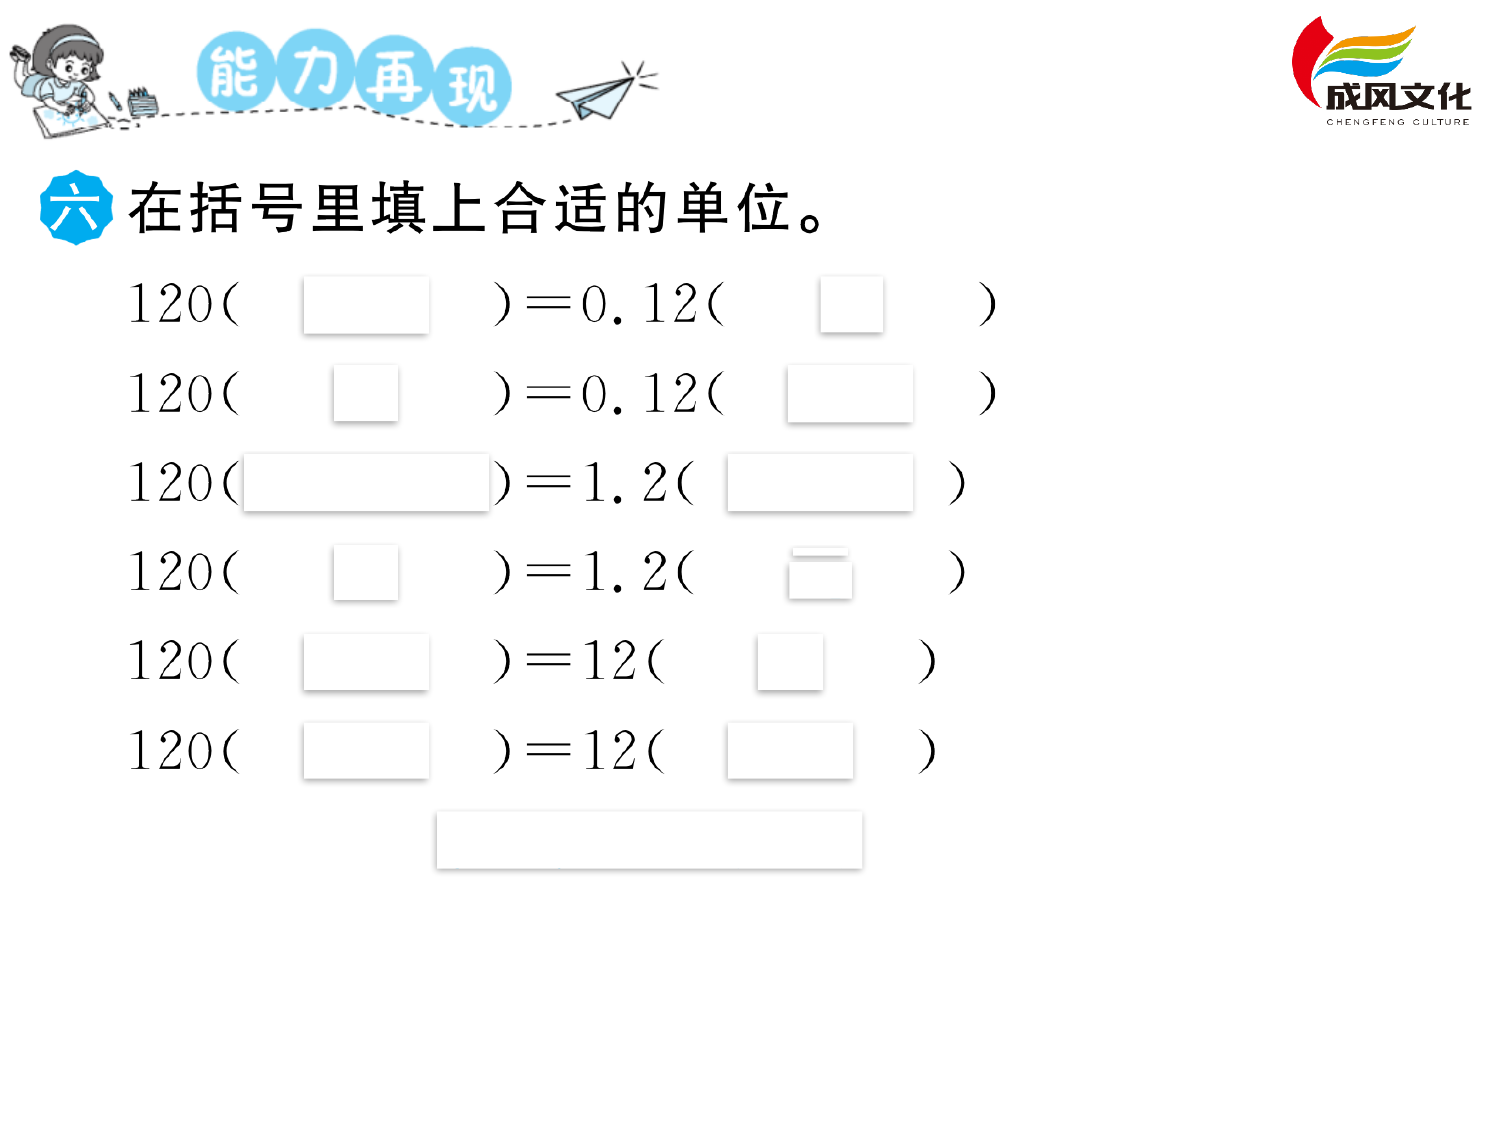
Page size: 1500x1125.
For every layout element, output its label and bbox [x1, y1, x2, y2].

picture [0, 12, 1219, 886]
picture [1281, 0, 1489, 136]
